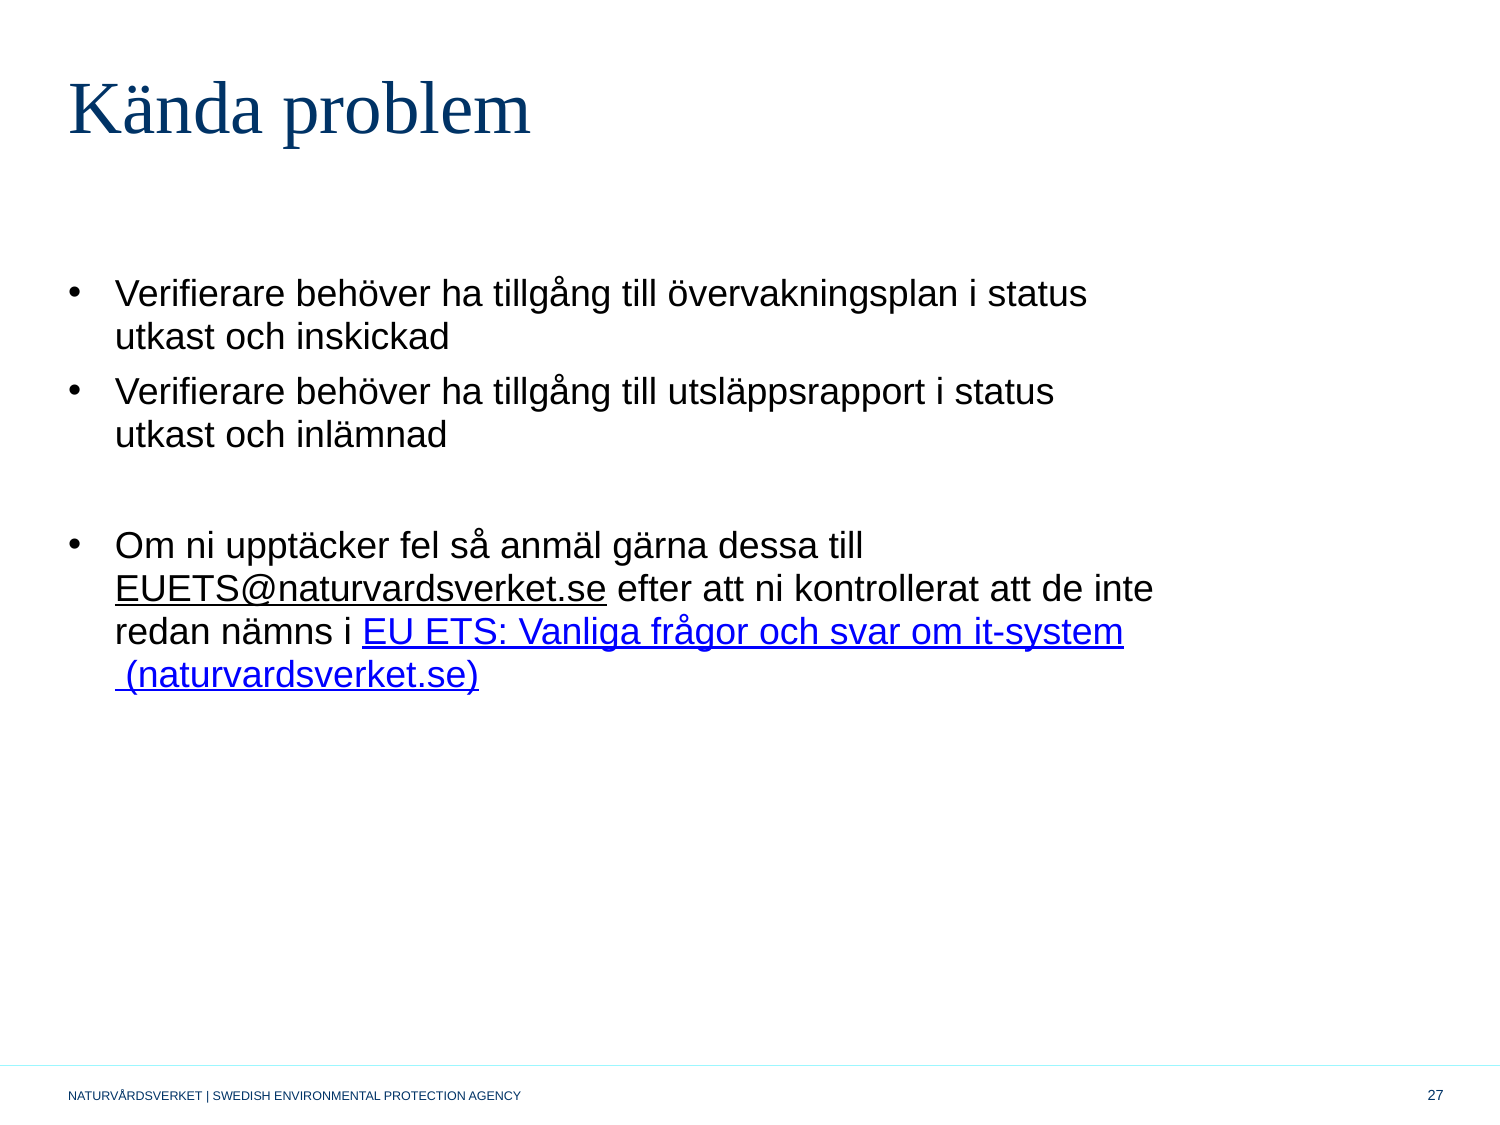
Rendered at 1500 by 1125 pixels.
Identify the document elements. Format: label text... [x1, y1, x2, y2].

list Verifierare behöver ha tillgång till övervakningsplan i status utkast och inskickad Verifierare behöver ha tillgång till utsläppsrapport i status utkast och inlämnad Om ni upptäcker fel så anmäl gärna dessa till EUETS@naturvardsverket.se efter att ni kontrollerat att de inte redan nämns i EU ETS: Vanliga frågor och svar om it-system (naturvardsverket.se) [53, 263, 1176, 1007]
footer NATURVÅRDSVERKET | SWEDISH ENVIRONMENTAL PROTECTION AGENCY [53, 1065, 560, 1125]
slide_number 27 [1121, 1065, 1459, 1125]
title Kända problem [53, 58, 1459, 219]
